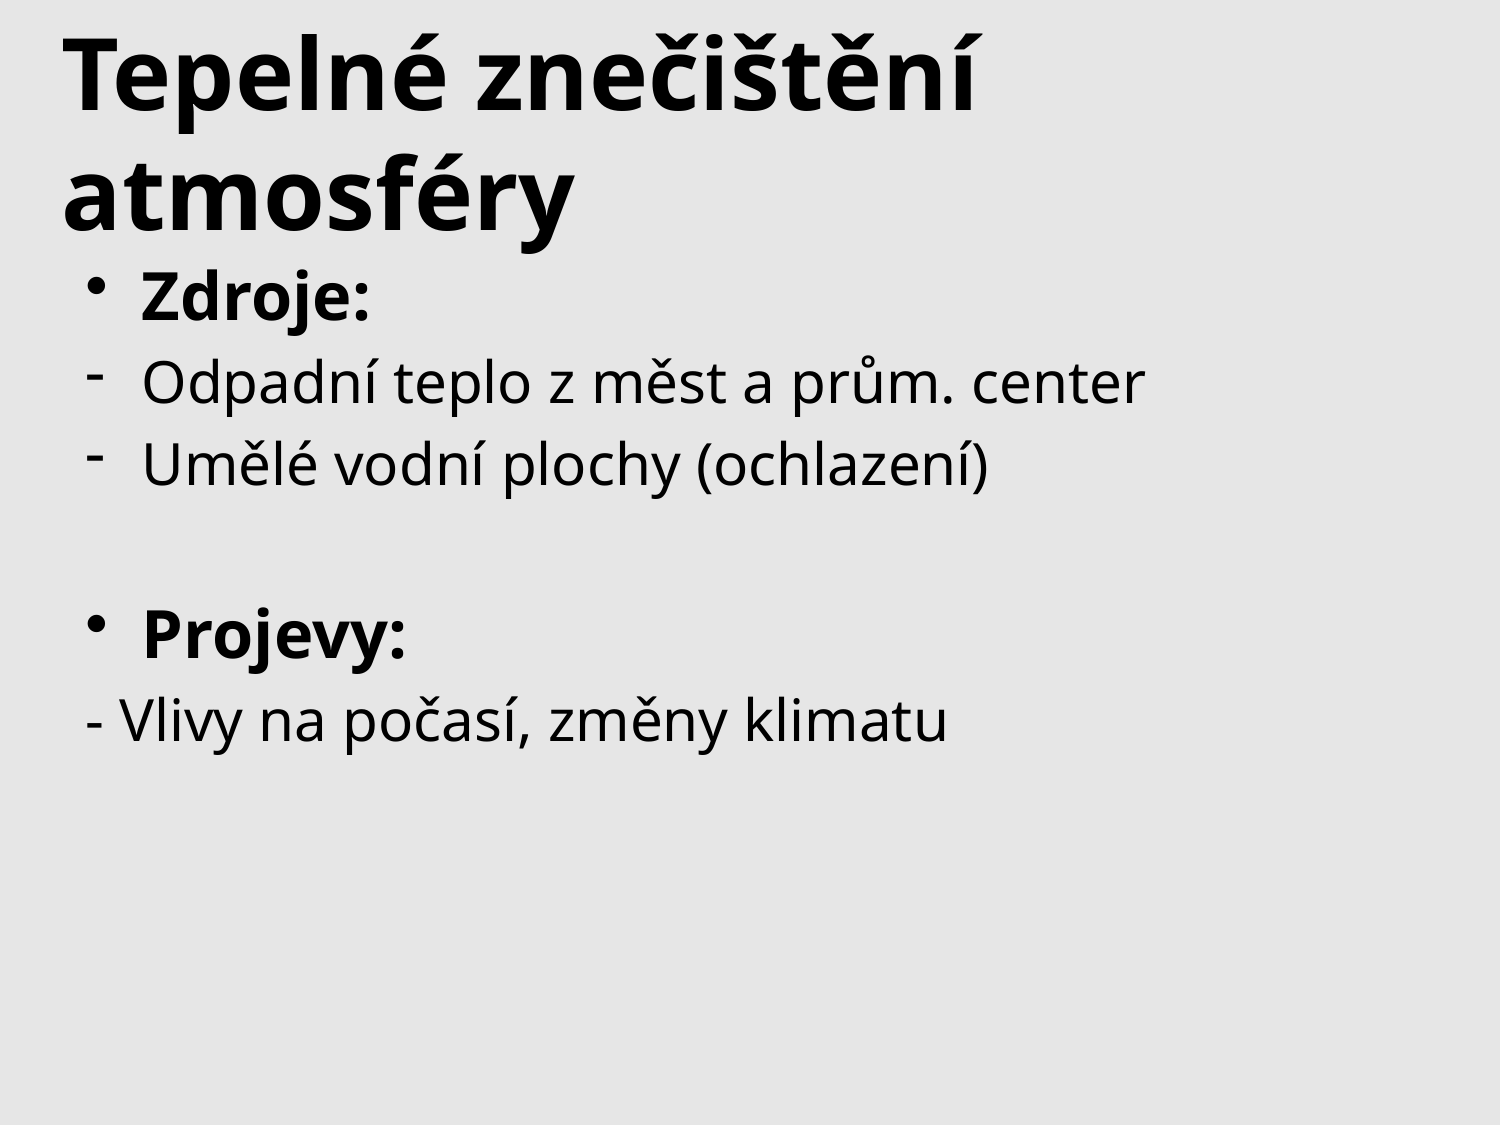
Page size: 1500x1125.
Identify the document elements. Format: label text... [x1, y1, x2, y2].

title Tepelné znečištění atmosféry [46, 70, 1210, 191]
list Zdroje: Odpadní teplo z měst a prům. center Umělé vodní plochy (ochlazení) Projevy: - Vlivy na počasí, změny klimatu [70, 245, 1500, 1006]
